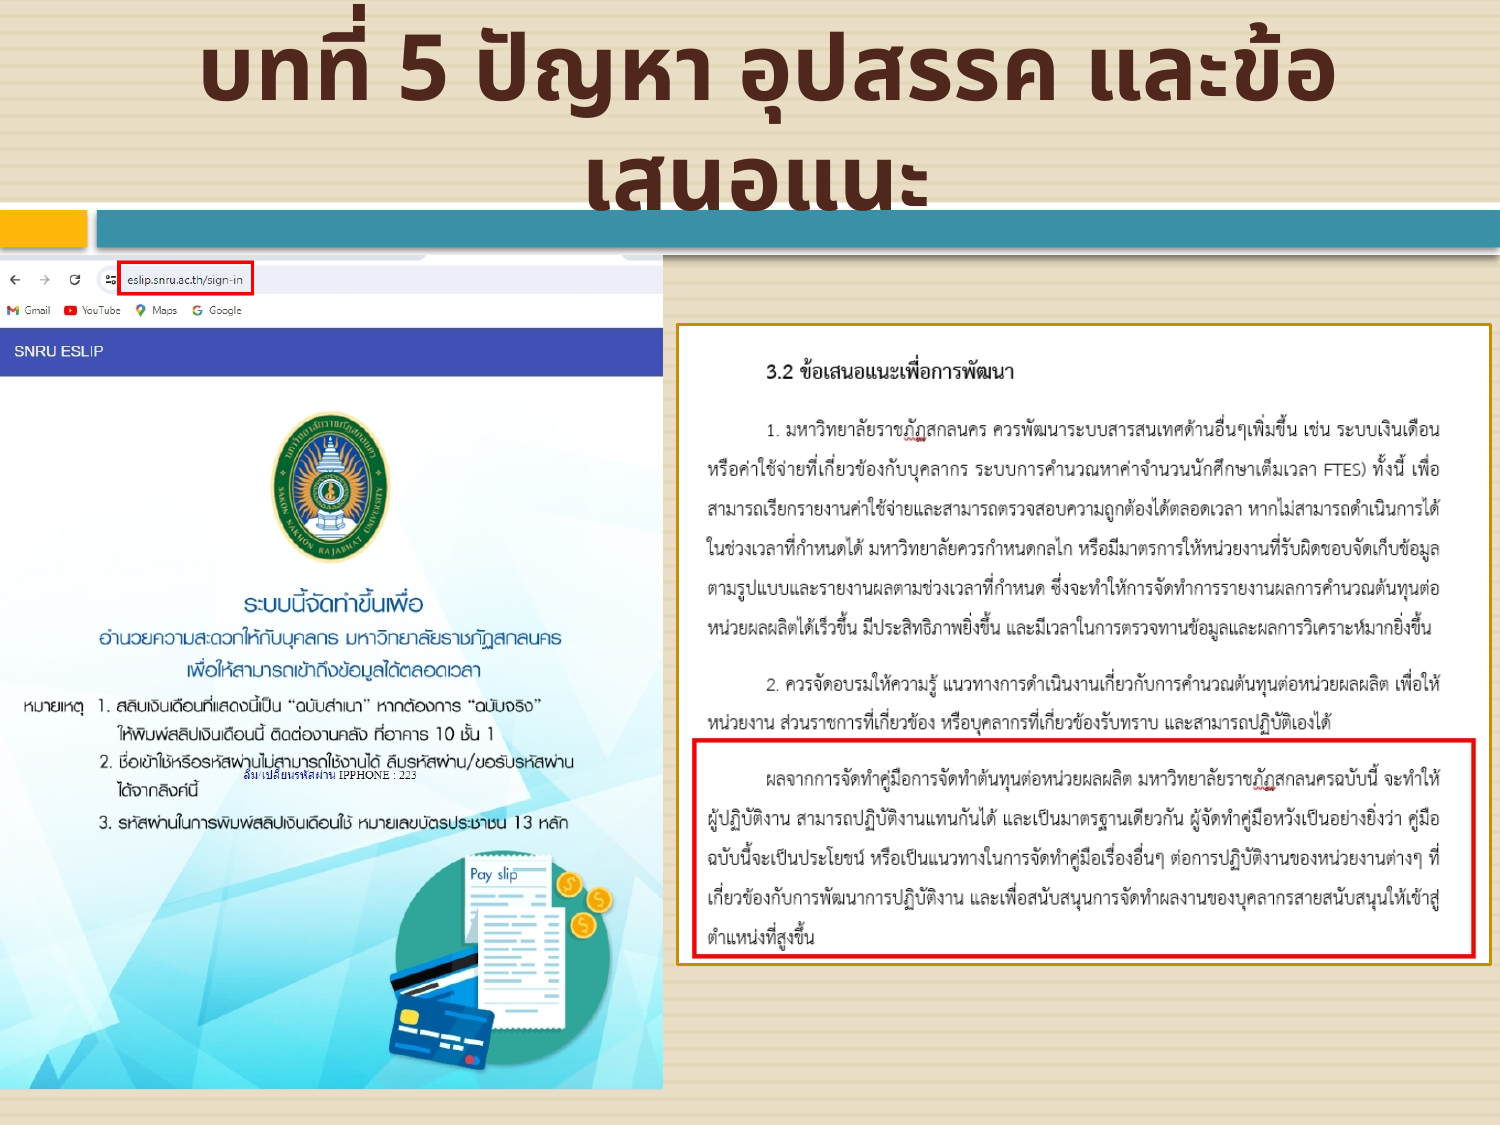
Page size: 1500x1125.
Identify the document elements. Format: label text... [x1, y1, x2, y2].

title บทที่ 5 ปัญหา อุปสรรค และข้อเสนอแนะ [99, 37, 1438, 200]
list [678, 325, 1490, 964]
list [0, 254, 663, 1090]
